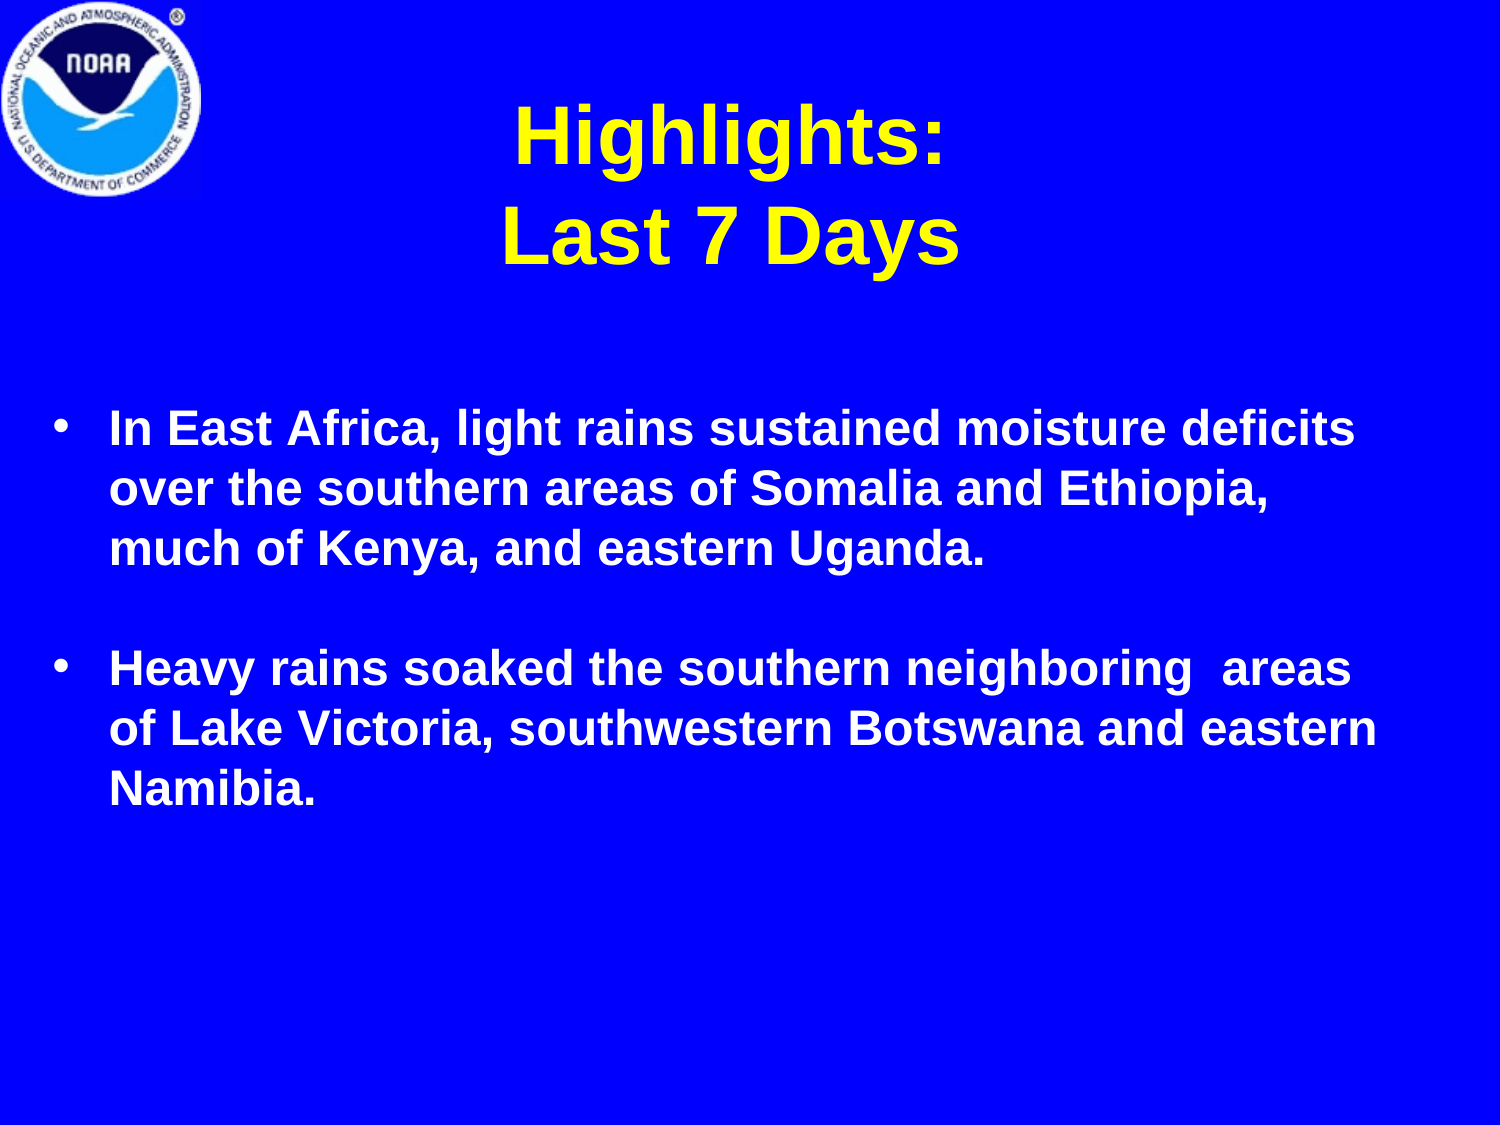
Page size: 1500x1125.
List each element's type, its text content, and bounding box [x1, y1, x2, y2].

picture [0, 0, 200, 200]
title Highlights: Last 7 Days [137, 87, 1325, 275]
text_box In East Africa, light rains sustained moisture deficits over the southern areas of Somalia and Ethiopia, much of Kenya, and eastern Uganda. Heavy rains soaked the southern neighboring areas of Lake Victoria, southwestern Botswana and eastern Namibia. [37, 387, 1425, 838]
